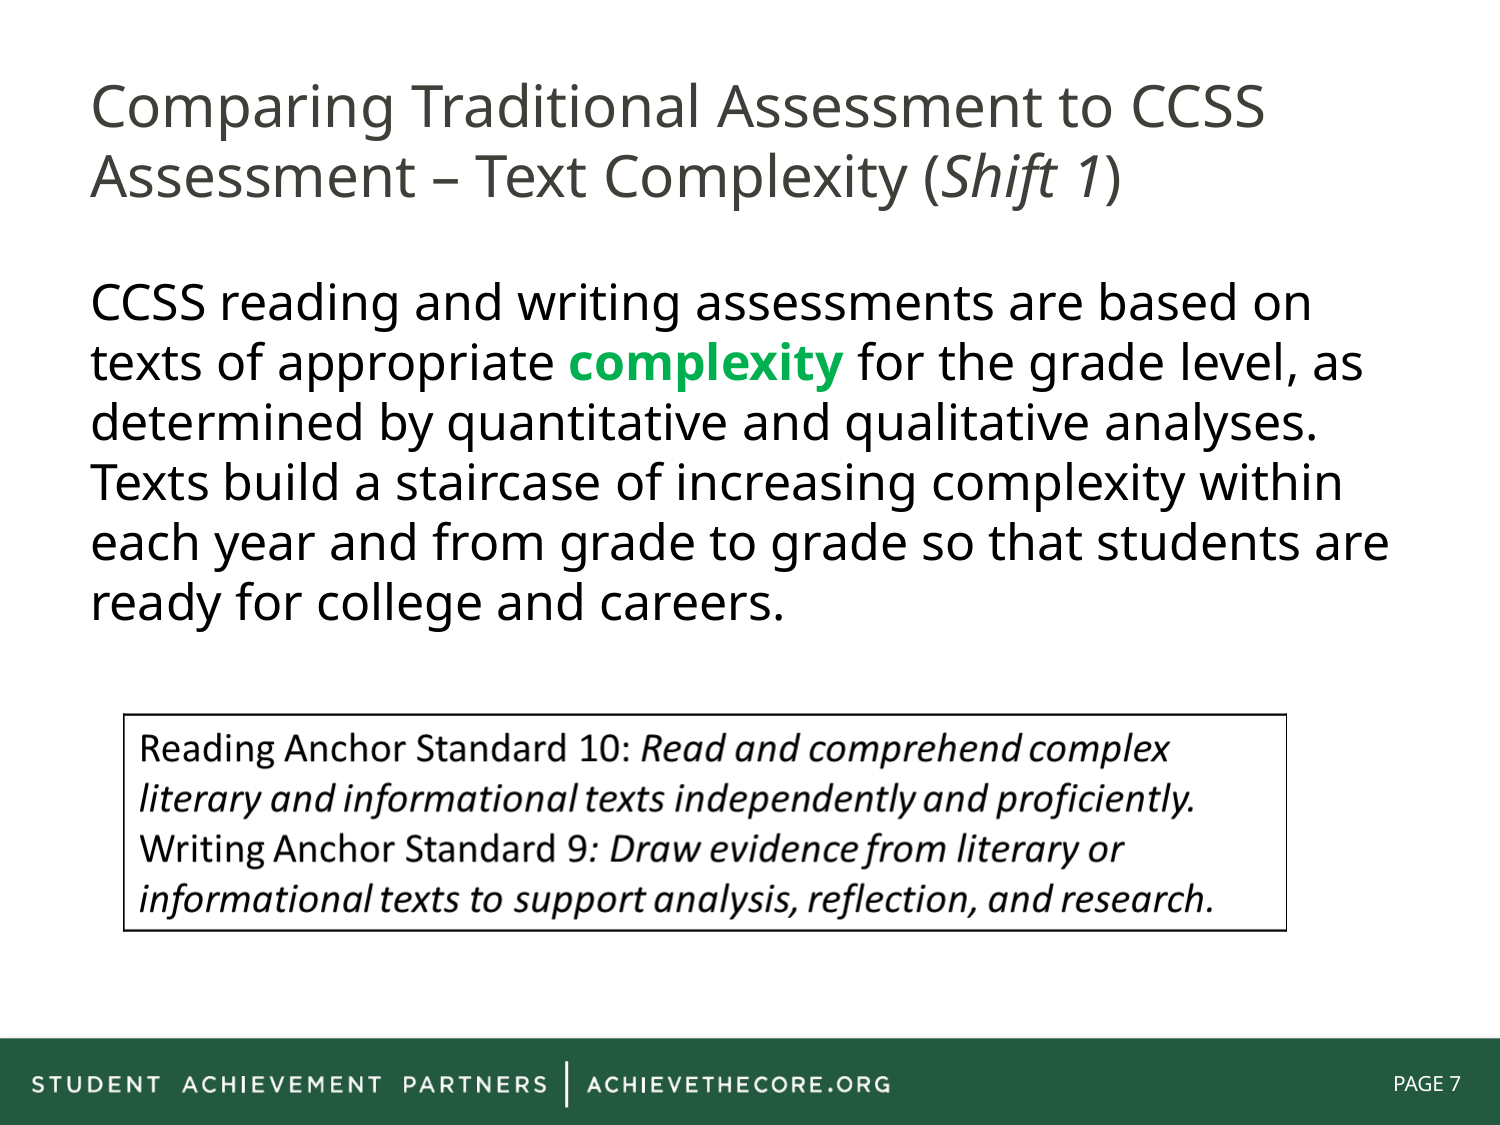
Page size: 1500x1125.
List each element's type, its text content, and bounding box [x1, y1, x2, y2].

title Comparing Traditional Assessment to CCSS Assessment – Text Complexity (Shift 1) [75, 45, 1425, 233]
picture [123, 710, 1287, 949]
list CCSS reading and writing assessments are based on texts of appropriate complexity for the grade level, as determined by quantitative and qualitative analyses. Texts build a staircase of increasing complexity within each year and from grade to grade so that students are ready for college and careers. [75, 262, 1425, 1005]
